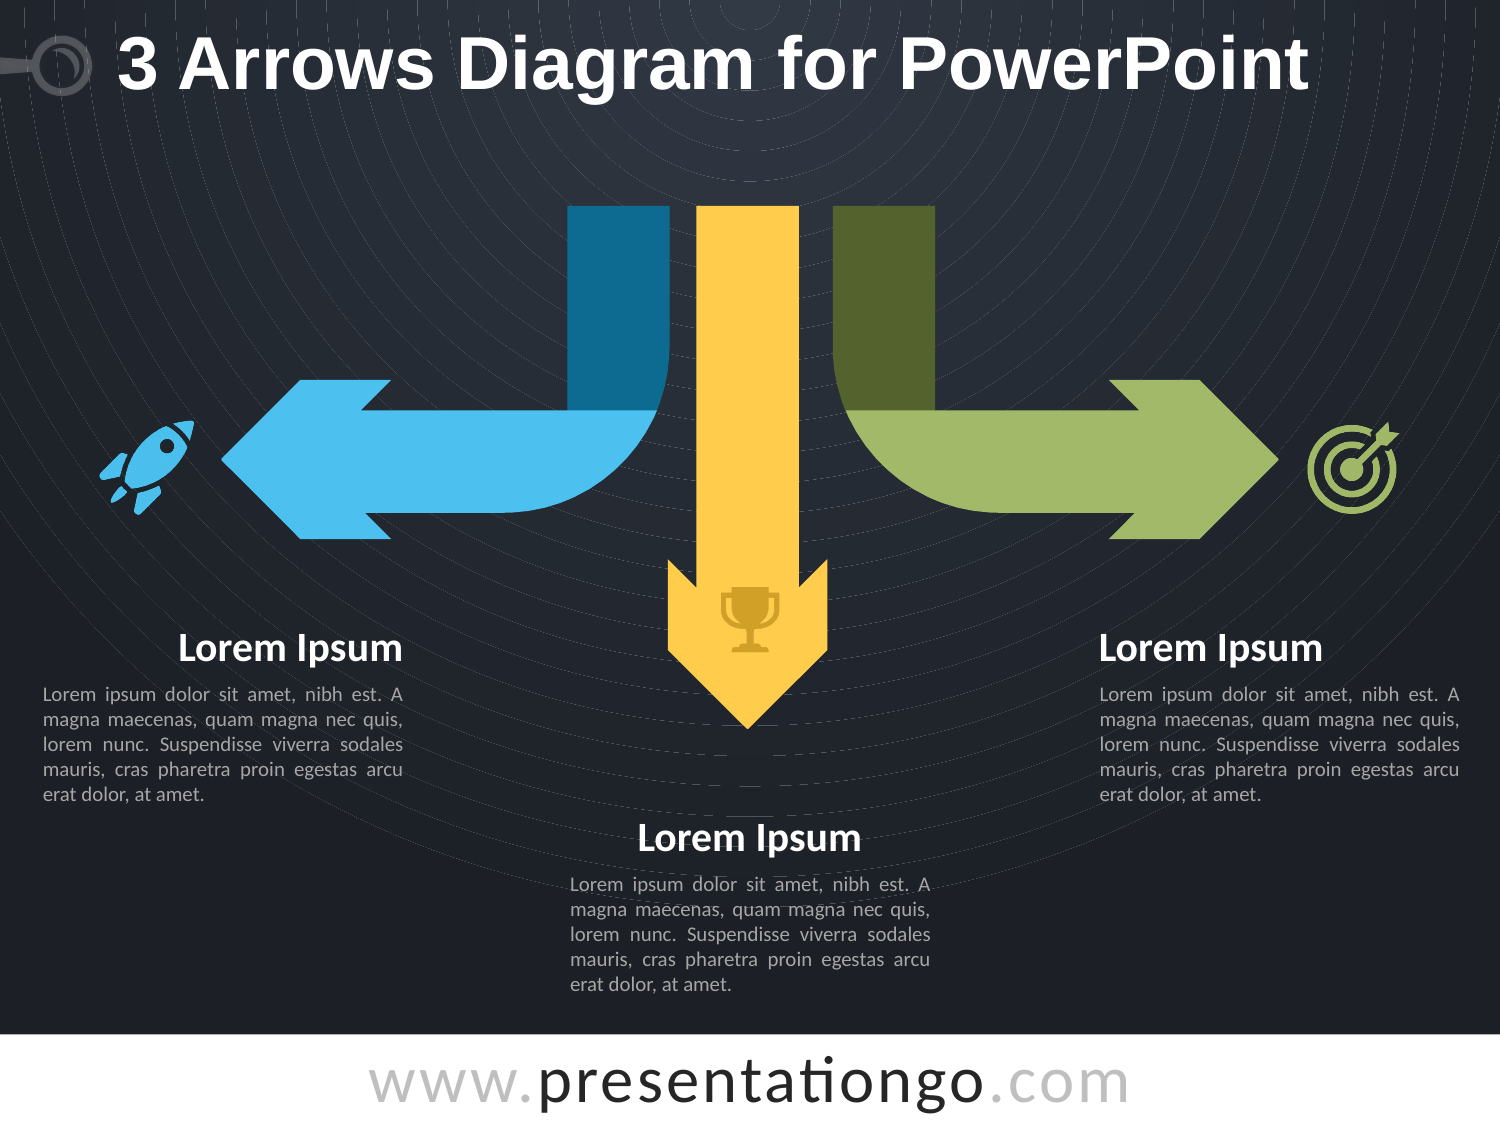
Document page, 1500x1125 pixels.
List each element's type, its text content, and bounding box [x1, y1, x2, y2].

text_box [1098, 611, 1460, 815]
picture [90, 411, 203, 524]
picture [1297, 411, 1410, 524]
picture [710, 580, 790, 659]
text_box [569, 801, 931, 1005]
title 3 Arrows Diagram for PowerPoint [103, 17, 1397, 139]
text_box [41, 611, 404, 815]
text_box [221, 205, 1279, 730]
